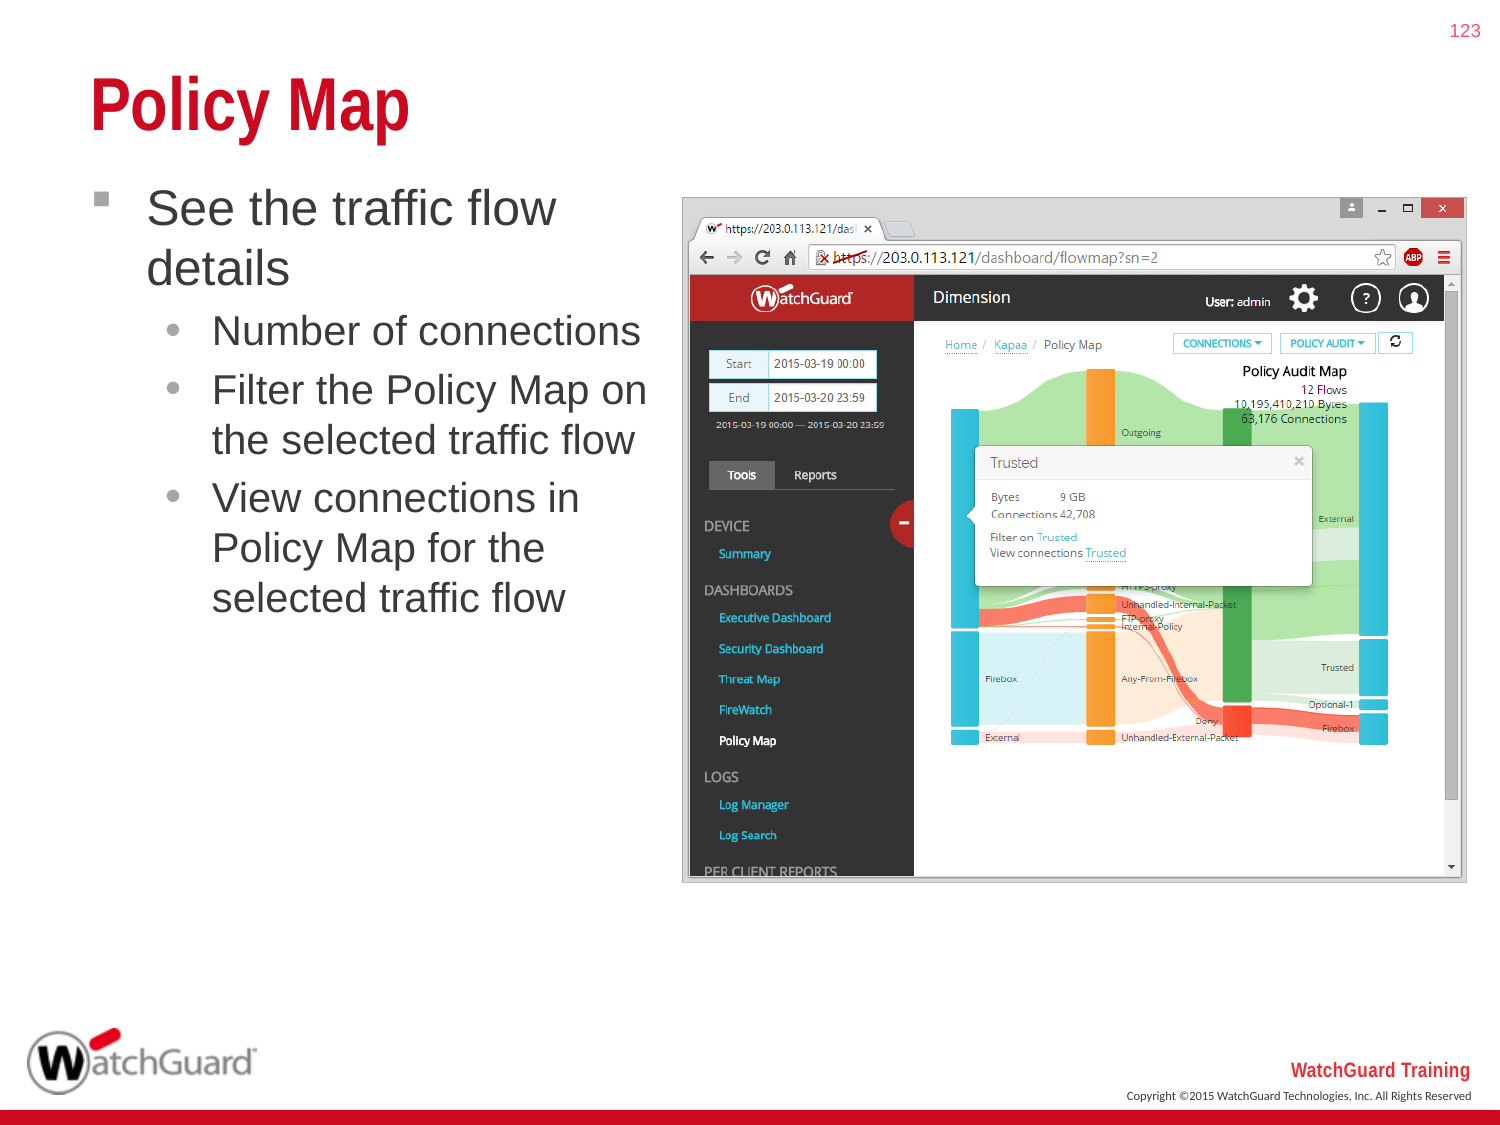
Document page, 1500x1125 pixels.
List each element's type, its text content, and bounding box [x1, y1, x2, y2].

slide_number 123 [1398, 3, 1497, 57]
list See the traffic flow details Number of connections Filter the Policy Map on the selected traffic flow View connections in Policy Map for the selected traffic flow [75, 168, 675, 1007]
picture [682, 197, 1468, 883]
picture [27, 1028, 257, 1095]
title Policy Map [75, 45, 1425, 156]
